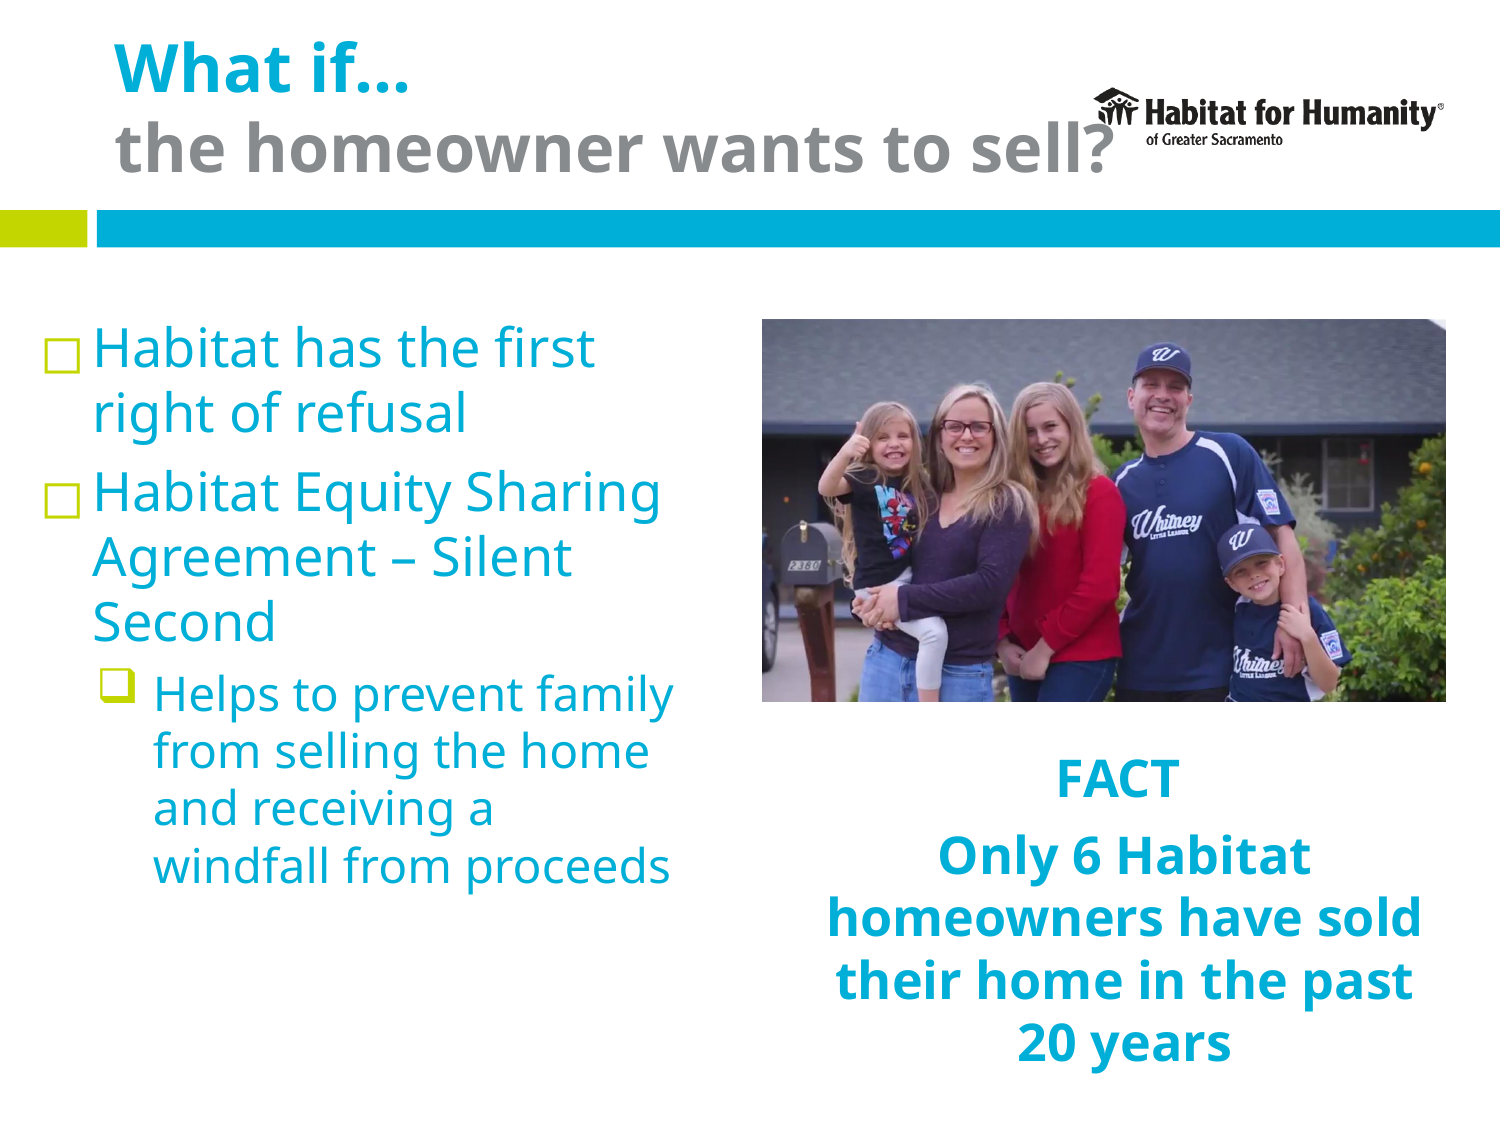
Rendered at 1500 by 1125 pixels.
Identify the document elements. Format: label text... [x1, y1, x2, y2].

picture [761, 318, 1446, 702]
picture [1092, 87, 1444, 145]
text_box What if… the homeowner wants to sell? [99, 24, 1438, 188]
text_box FACT Only 6 Habitat homeowners have sold their home in the past 20 years [787, 737, 1463, 1063]
text_box Habitat has the first right of refusal Habitat Equity Sharing Agreement – Silent Second Helps to prevent family from selling the home and receiving a windfall from proceeds [24, 305, 700, 1100]
